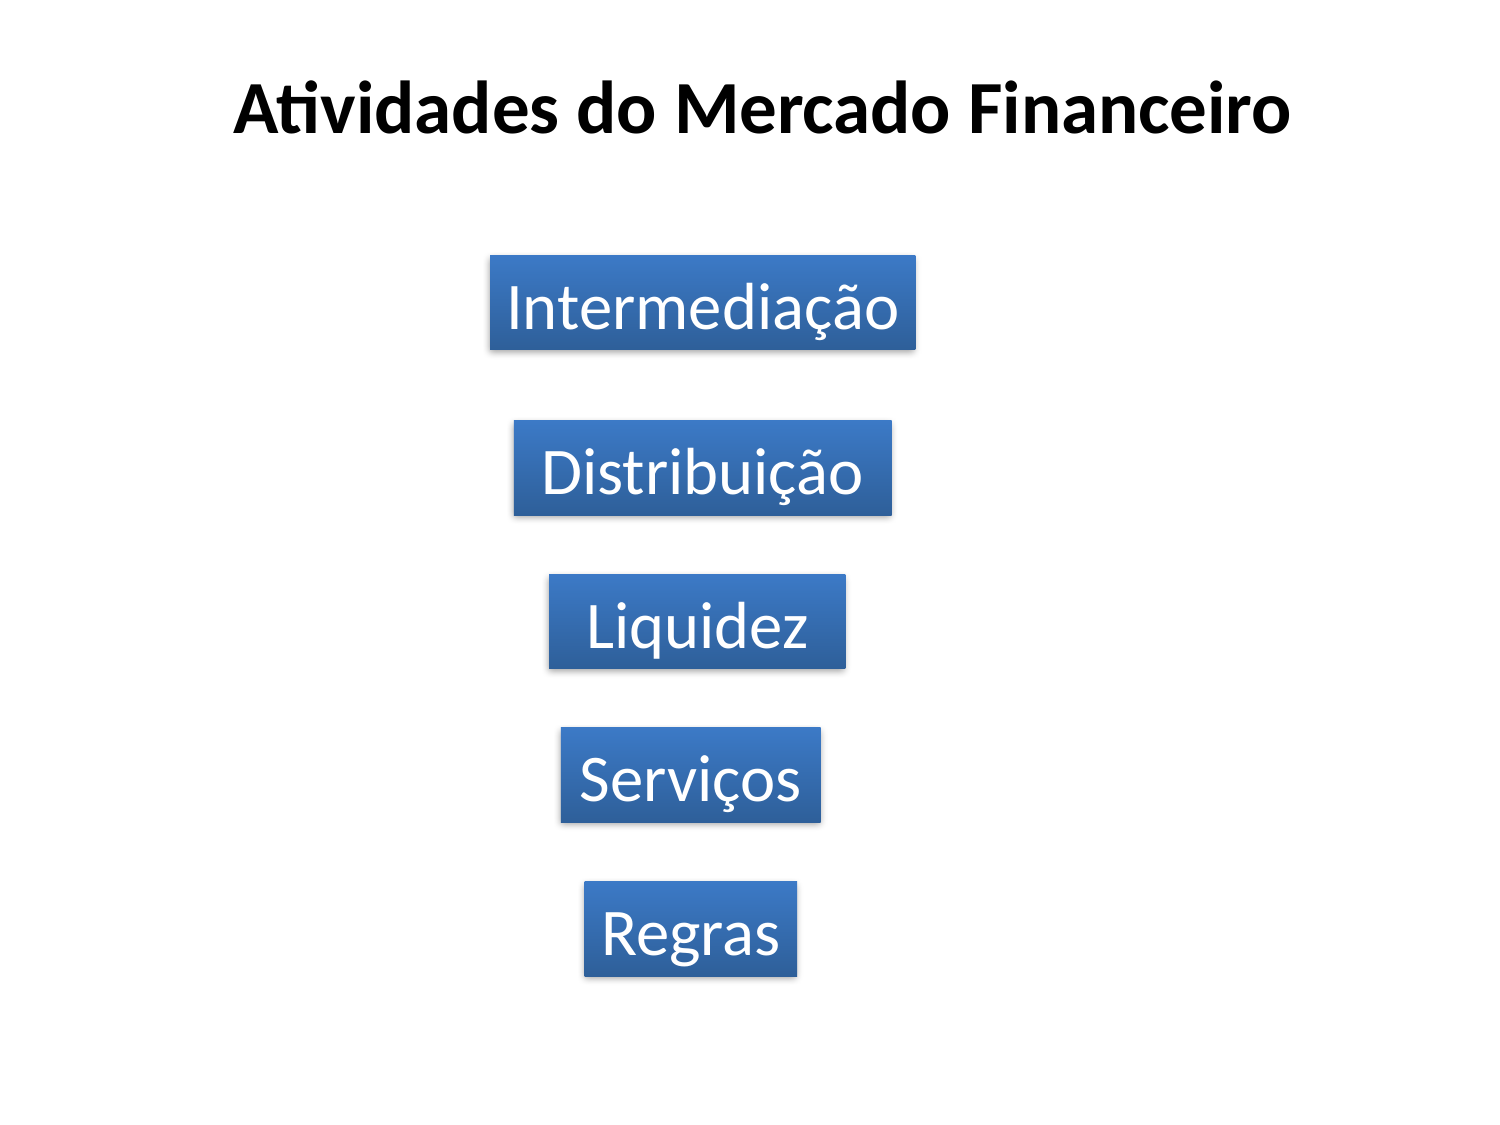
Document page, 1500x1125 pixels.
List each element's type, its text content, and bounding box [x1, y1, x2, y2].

text_box Intermediação [490, 255, 916, 350]
text_box Regras [584, 881, 798, 977]
text_box Serviços [560, 727, 821, 823]
text_box Distribuição [513, 420, 892, 516]
text_box Liquidez [549, 574, 846, 669]
title Atividades do Mercado Financeiro [88, 10, 1439, 198]
